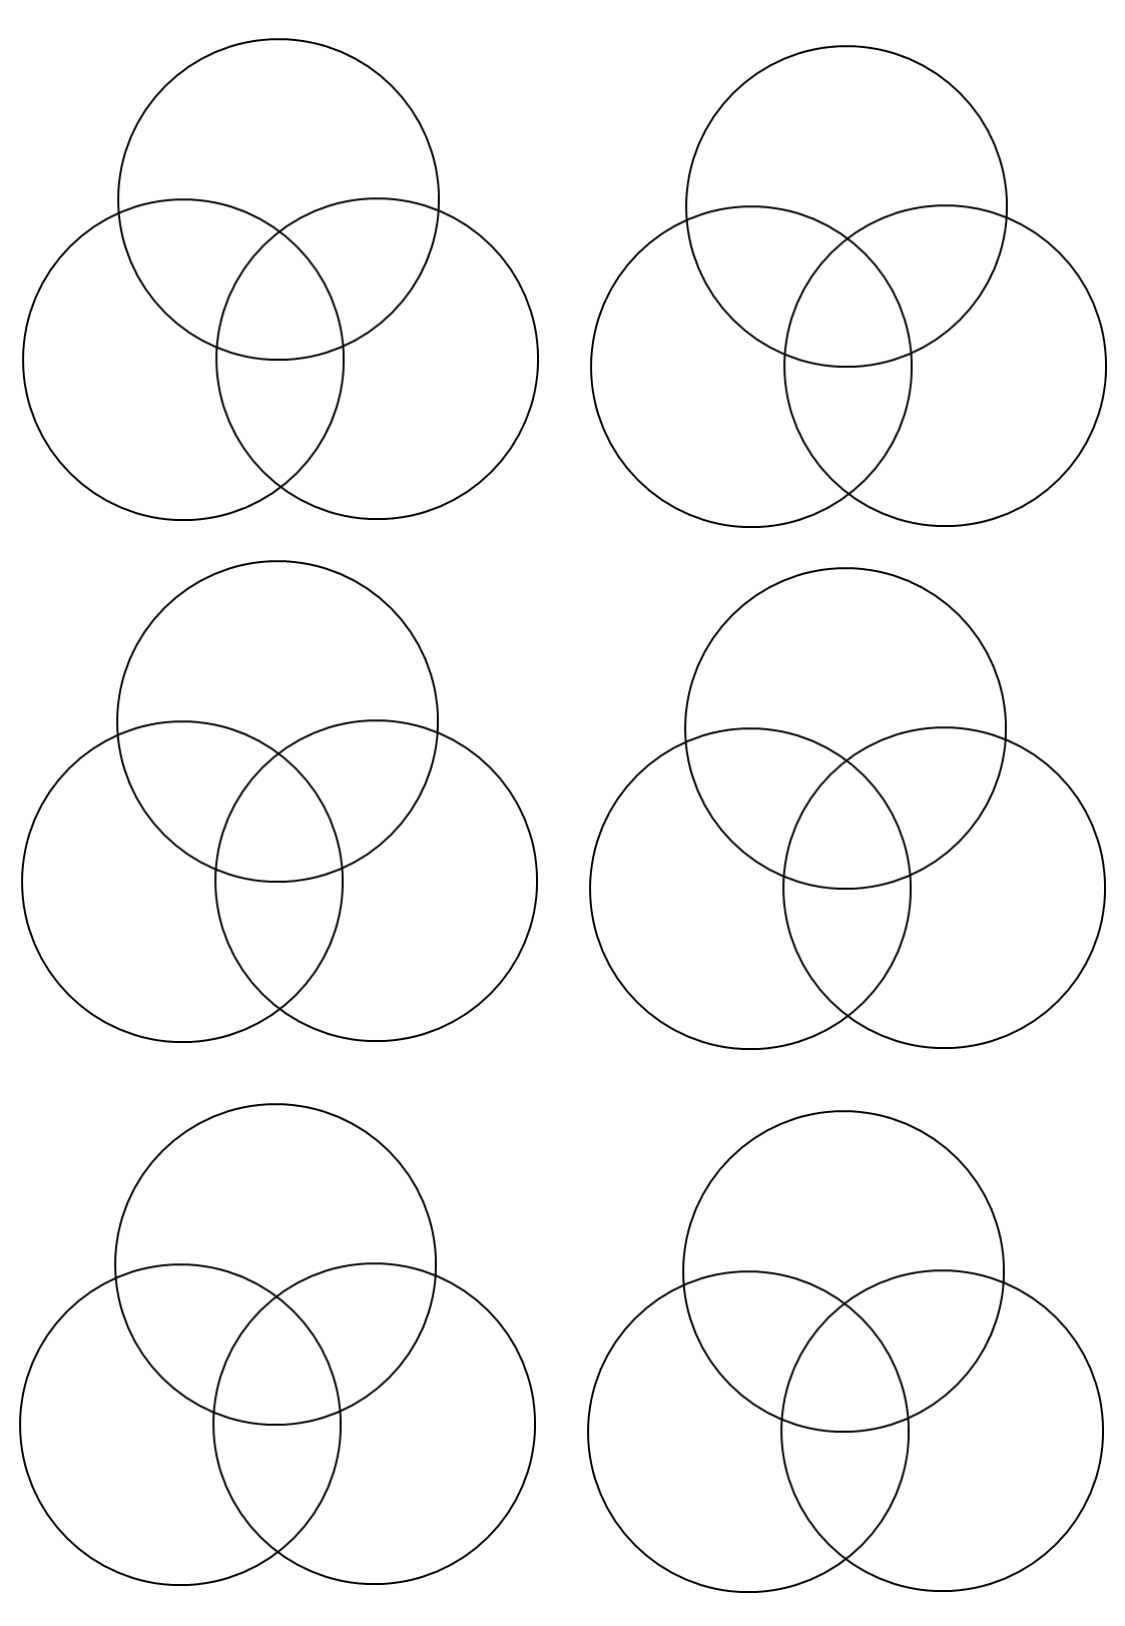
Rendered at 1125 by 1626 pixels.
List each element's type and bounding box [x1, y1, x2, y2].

picture [22, 38, 539, 521]
picture [19, 1103, 536, 1586]
picture [589, 567, 1106, 1050]
picture [590, 45, 1107, 528]
picture [21, 560, 538, 1043]
picture [587, 1110, 1104, 1593]
